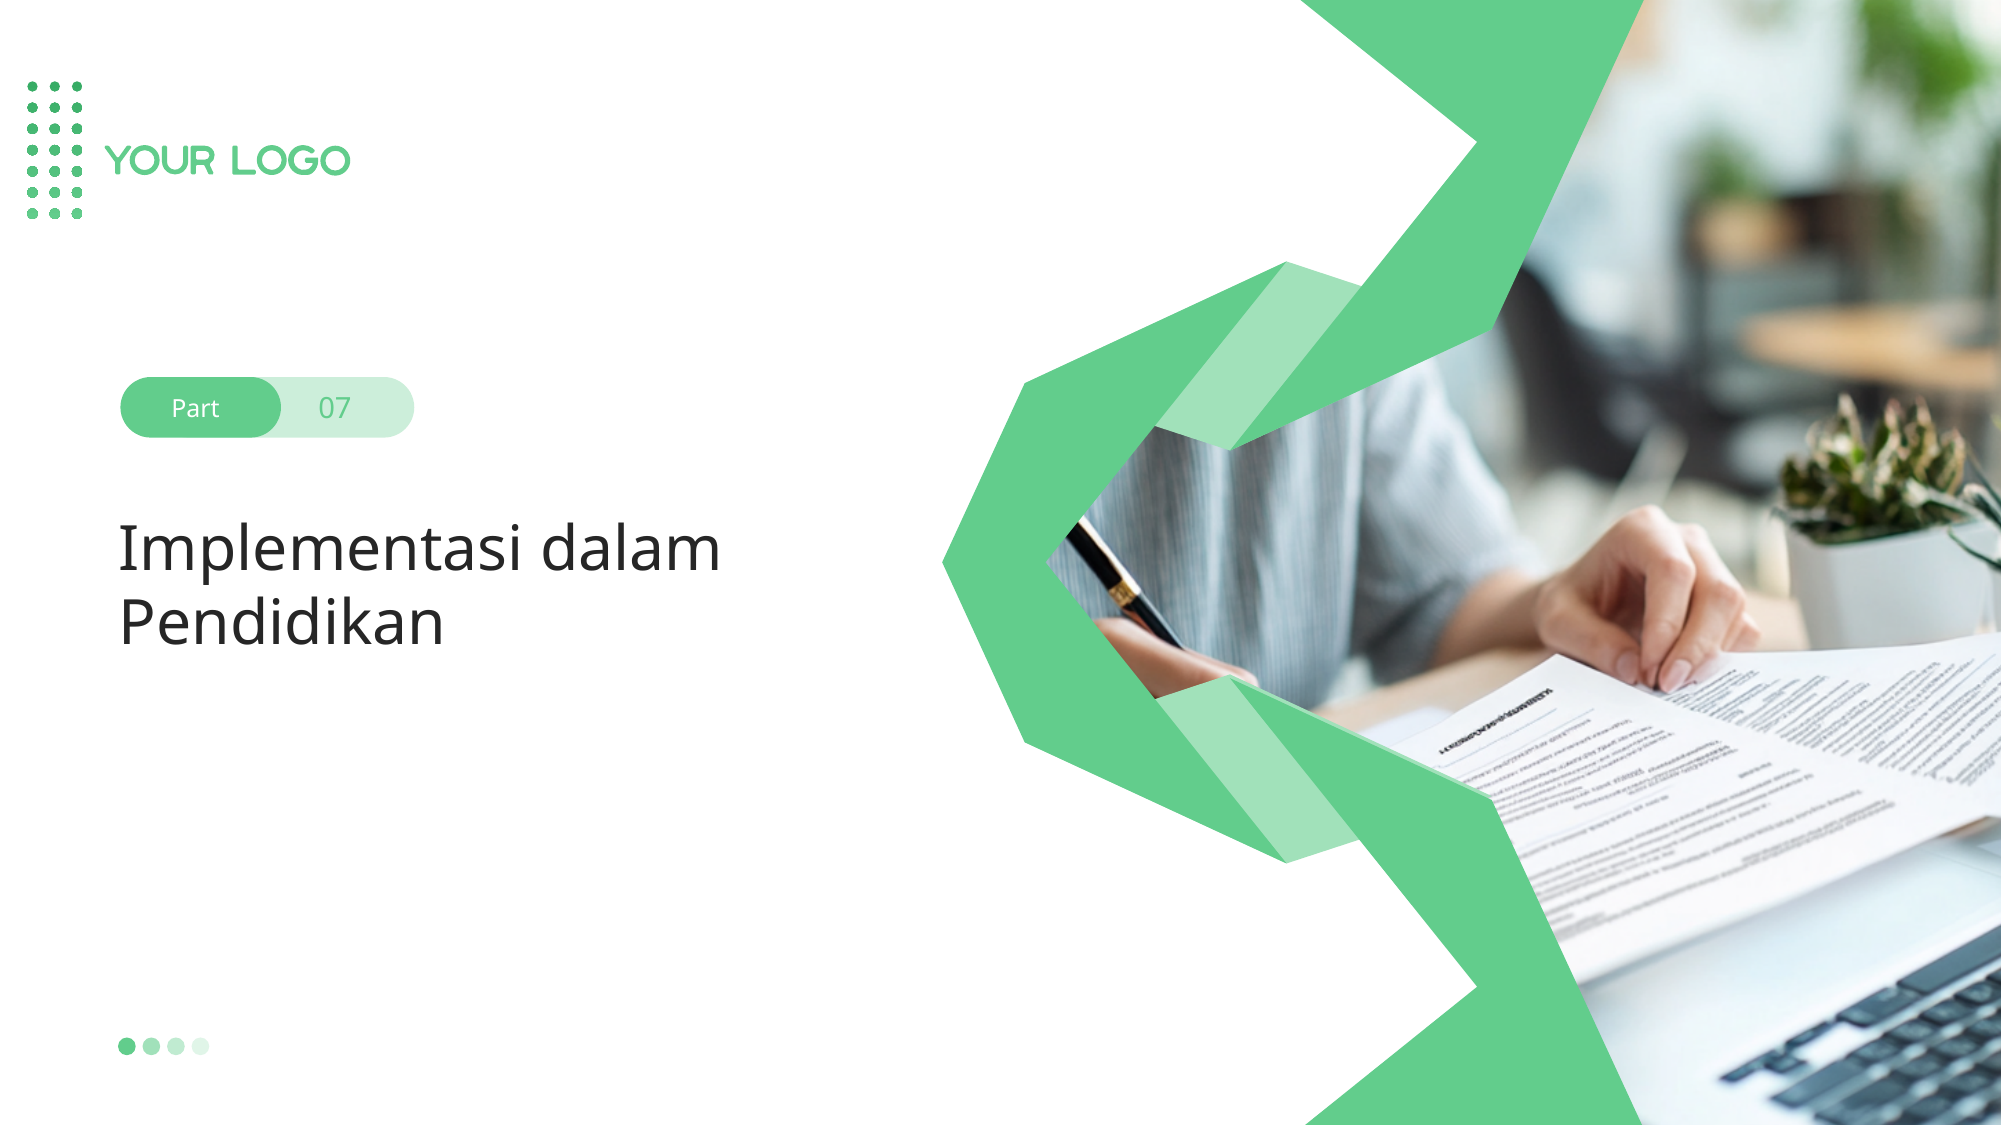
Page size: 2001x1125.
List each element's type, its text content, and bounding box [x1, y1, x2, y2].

text_box [71, 102, 83, 113]
picture [1006, 0, 2001, 1125]
text_box [71, 187, 83, 198]
text_box [167, 1037, 185, 1056]
text_box [27, 81, 38, 92]
text_box [320, 145, 351, 176]
text_box [27, 123, 38, 134]
text_box [49, 123, 60, 134]
text_box [288, 145, 319, 175]
text_box [190, 145, 215, 175]
text_box [49, 208, 60, 219]
text_box [71, 166, 83, 177]
text_box [942, 423, 1006, 702]
text_box [49, 102, 60, 113]
text_box [161, 145, 189, 175]
text_box [49, 166, 60, 177]
text_box [191, 1037, 210, 1056]
text_box 07 [264, 324, 399, 491]
text_box [49, 81, 60, 92]
text_box [71, 123, 83, 134]
text_box [232, 145, 256, 175]
text_box [27, 144, 38, 156]
text_box [27, 102, 38, 113]
text_box Part [128, 332, 263, 483]
text_box Implementasi dalam Pendidikan [103, 499, 925, 973]
text_box [49, 144, 60, 156]
text_box [71, 144, 83, 156]
text_box [117, 1037, 136, 1056]
text_box [104, 145, 132, 175]
text_box [142, 1037, 161, 1056]
text_box [399, 381, 415, 434]
text_box [27, 208, 38, 219]
text_box [27, 166, 38, 177]
text_box [129, 145, 160, 176]
text_box [71, 81, 83, 92]
text_box [71, 208, 83, 219]
text_box [27, 187, 38, 198]
text_box [49, 187, 60, 198]
text_box [120, 387, 128, 428]
text_box [256, 145, 287, 175]
